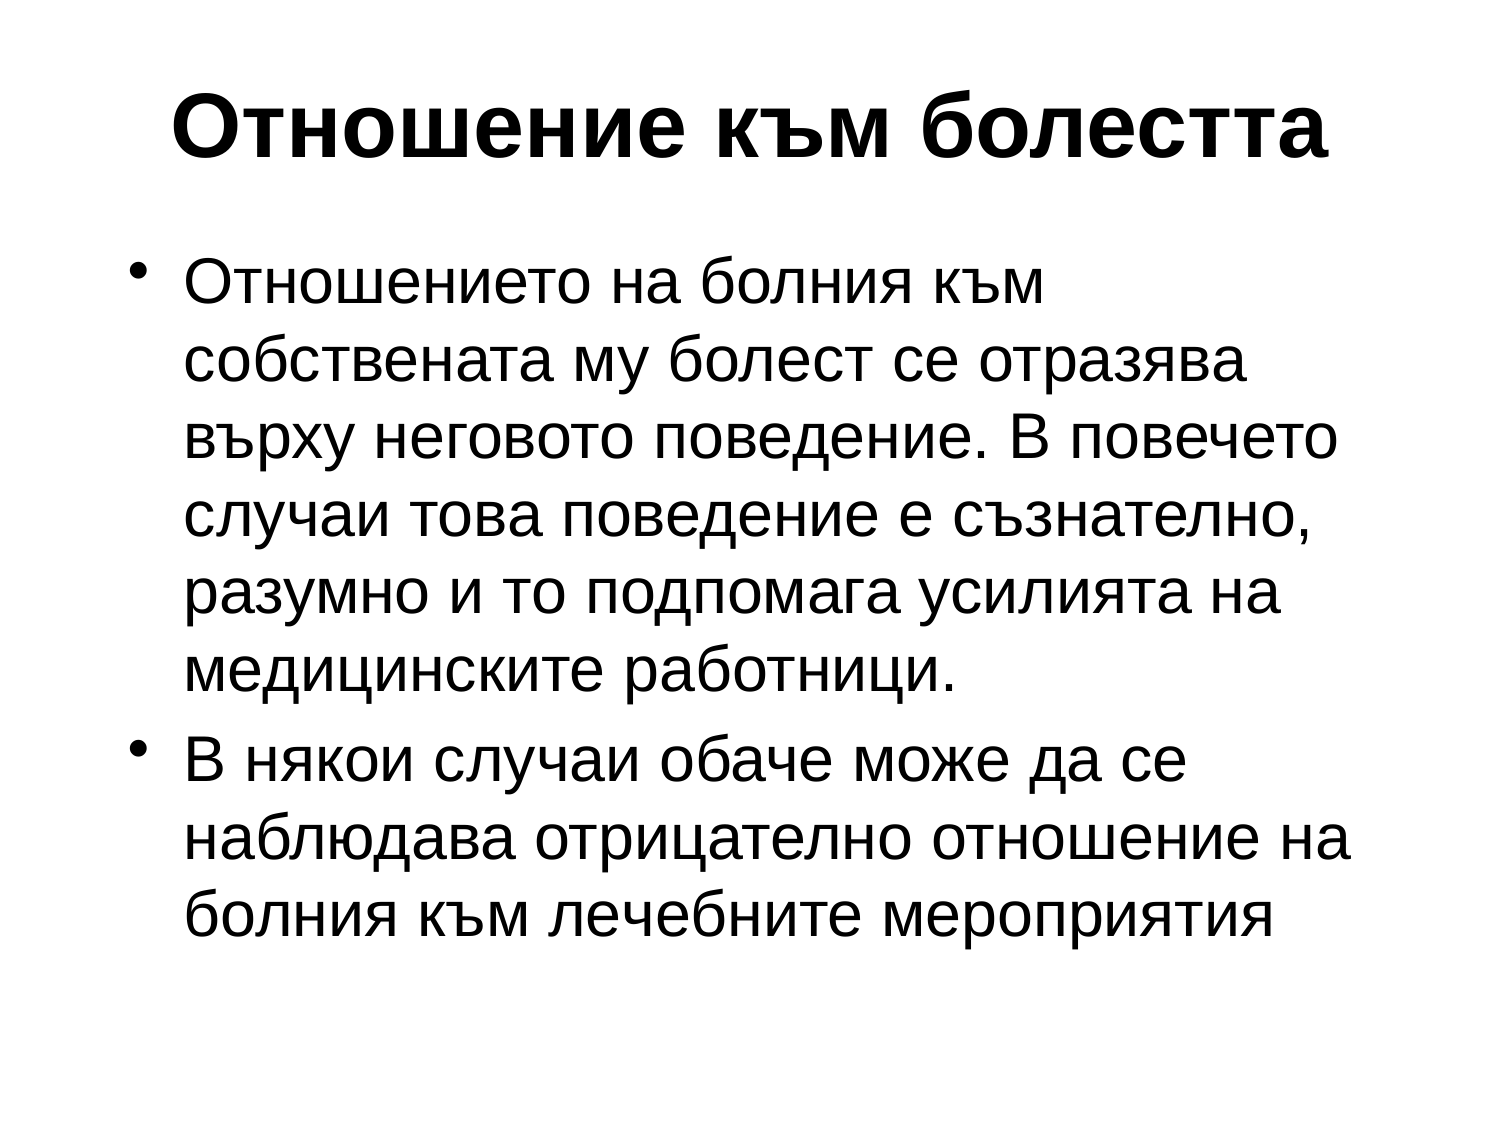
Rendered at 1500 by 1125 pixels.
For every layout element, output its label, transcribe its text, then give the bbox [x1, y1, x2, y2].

list Отношението на болния към собствената му болест се отразява върху неговото поведение. В повечето случаи това поведение е съзнателно, разумно и то подпомага усилията на медицинските работници. В някои случаи обаче може да се наблюдава отрицателно отношение на болния към лечебните мероприятия [112, 231, 1388, 1001]
title Отношение към болестта [111, 54, 1388, 187]
